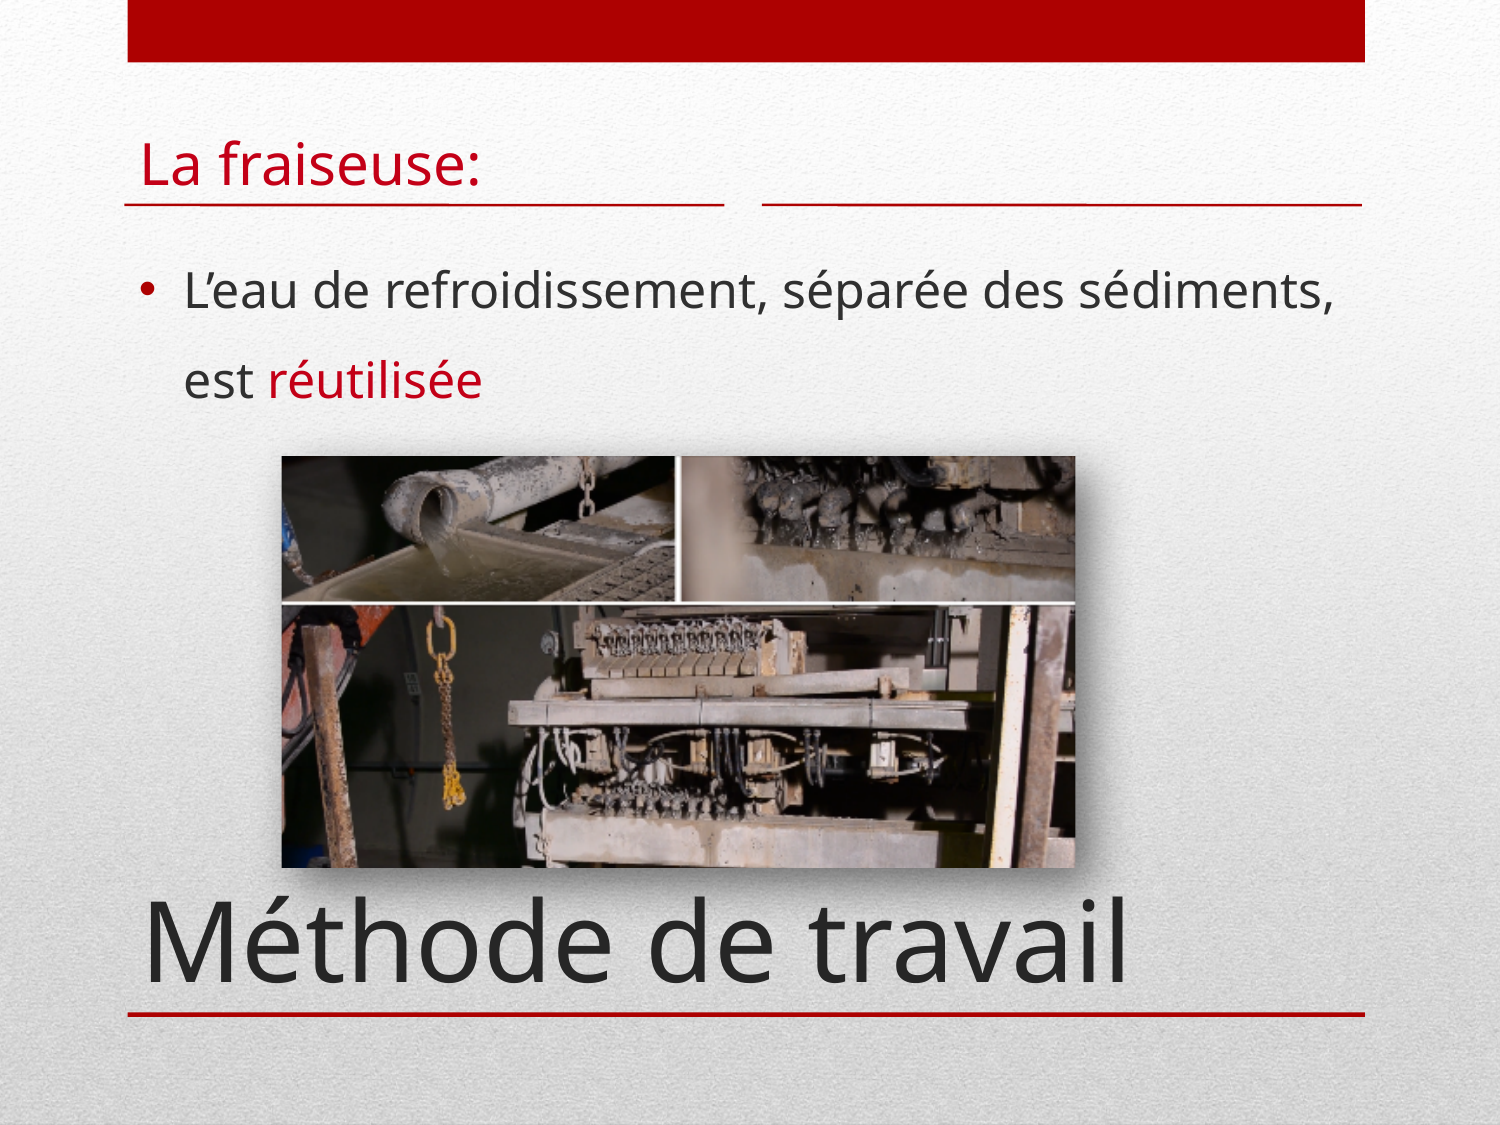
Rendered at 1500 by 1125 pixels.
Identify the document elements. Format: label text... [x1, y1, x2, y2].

list La fraiseuse: [124, 99, 1353, 205]
picture [280, 455, 1077, 868]
list L’eau de refroidissement, séparée des sédiments, est réutilisée [123, 220, 1364, 575]
title Méthode de travail [125, 750, 1238, 1013]
